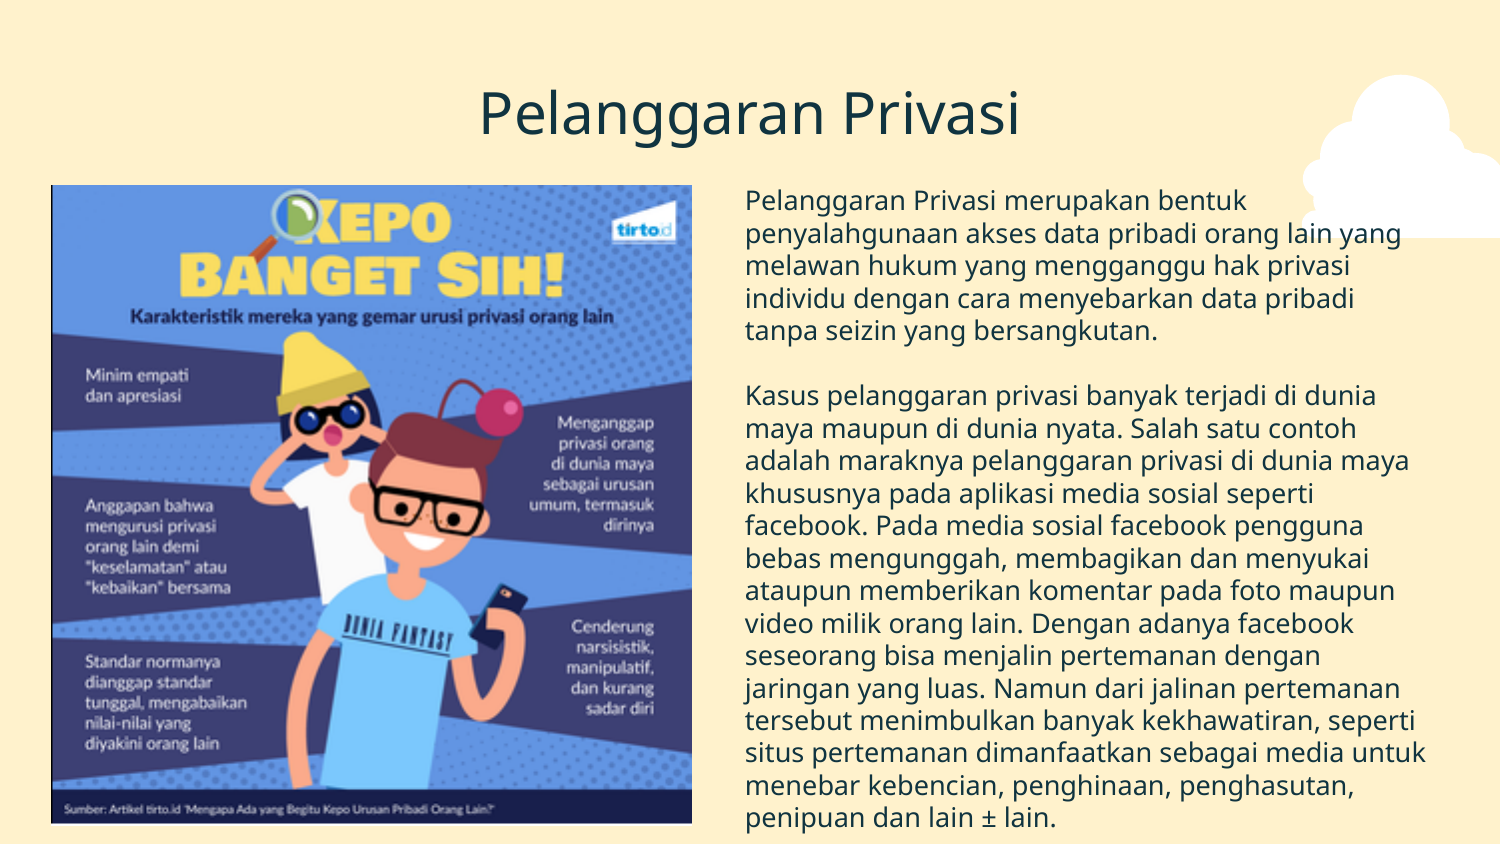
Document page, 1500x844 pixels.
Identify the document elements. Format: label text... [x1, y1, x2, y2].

picture [50, 185, 692, 826]
title Pelanggaran Privasi [51, 61, 1449, 156]
list Pelanggaran Privasi merupakan bentuk penyalahgunaan akses data pribadi orang lain yang melawan hukum yang mengganggu hak privasi individu dengan cara menyebarkan data pribadi tanpa seizin yang bersangkutan. Kasus pelanggaran privasi banyak terjadi di dunia maya maupun di dunia nyata. Salah satu contoh adalah maraknya pelanggaran privasi di dunia maya khususnya pada aplikasi media sosial seperti facebook. Pada media sosial facebook pengguna bebas mengunggah, membagikan dan menyukai ataupun memberikan komentar pada foto maupun video milik orang lain. Dengan adanya facebook seseorang bisa menjalin pertemanan dengan jaringan yang luas. Namun dari jalinan pertemanan tersebut menimbulkan banyak kekhawatiran, seperti situs pertemanan dimanfaatkan sebagai media untuk menebar kebencian, penghinaan, penghasutan, penipuan dan lain ± lain. [705, 168, 1449, 724]
